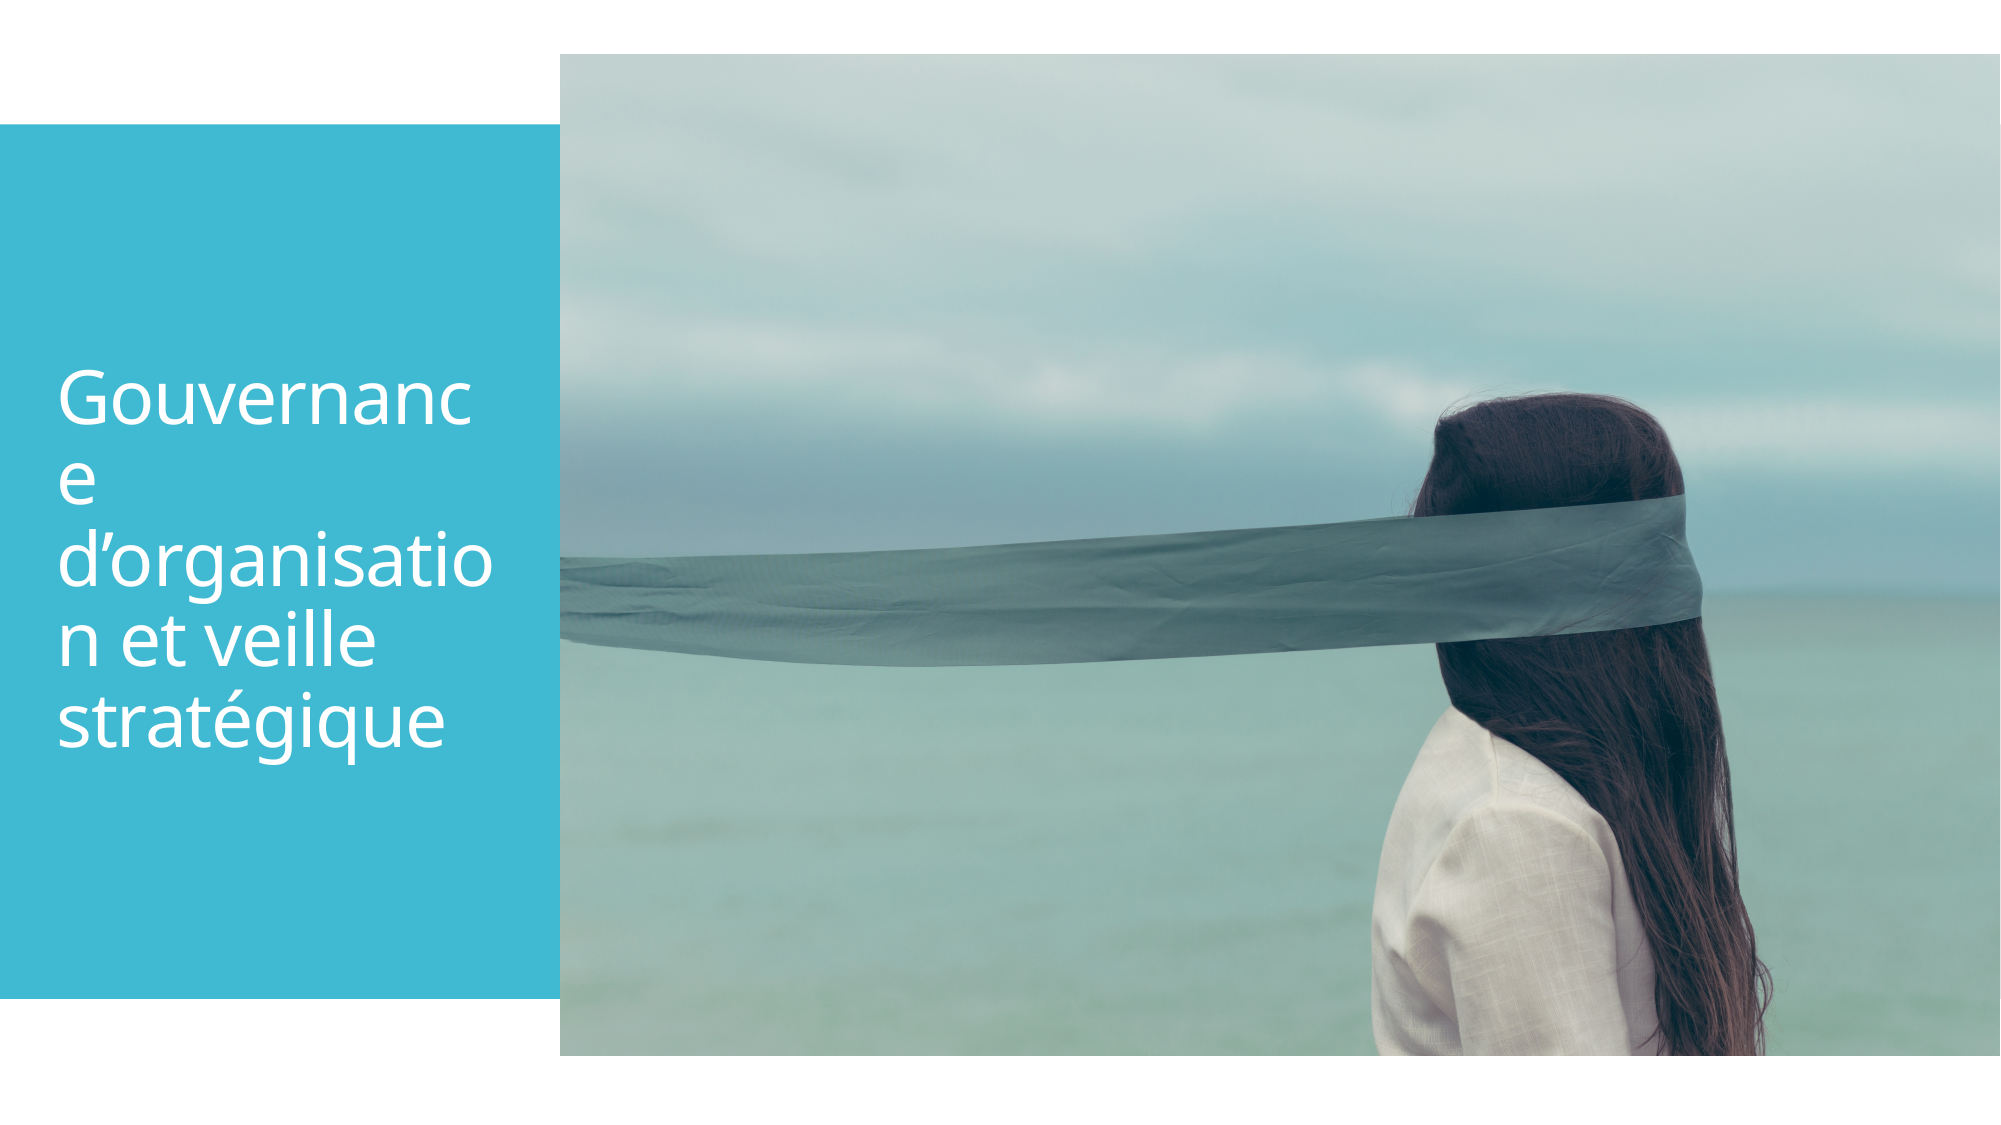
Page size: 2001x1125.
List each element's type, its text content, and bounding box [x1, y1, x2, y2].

picture [560, 54, 2000, 1056]
title Gouvernance d’organisation et veille stratégique [41, 184, 525, 940]
